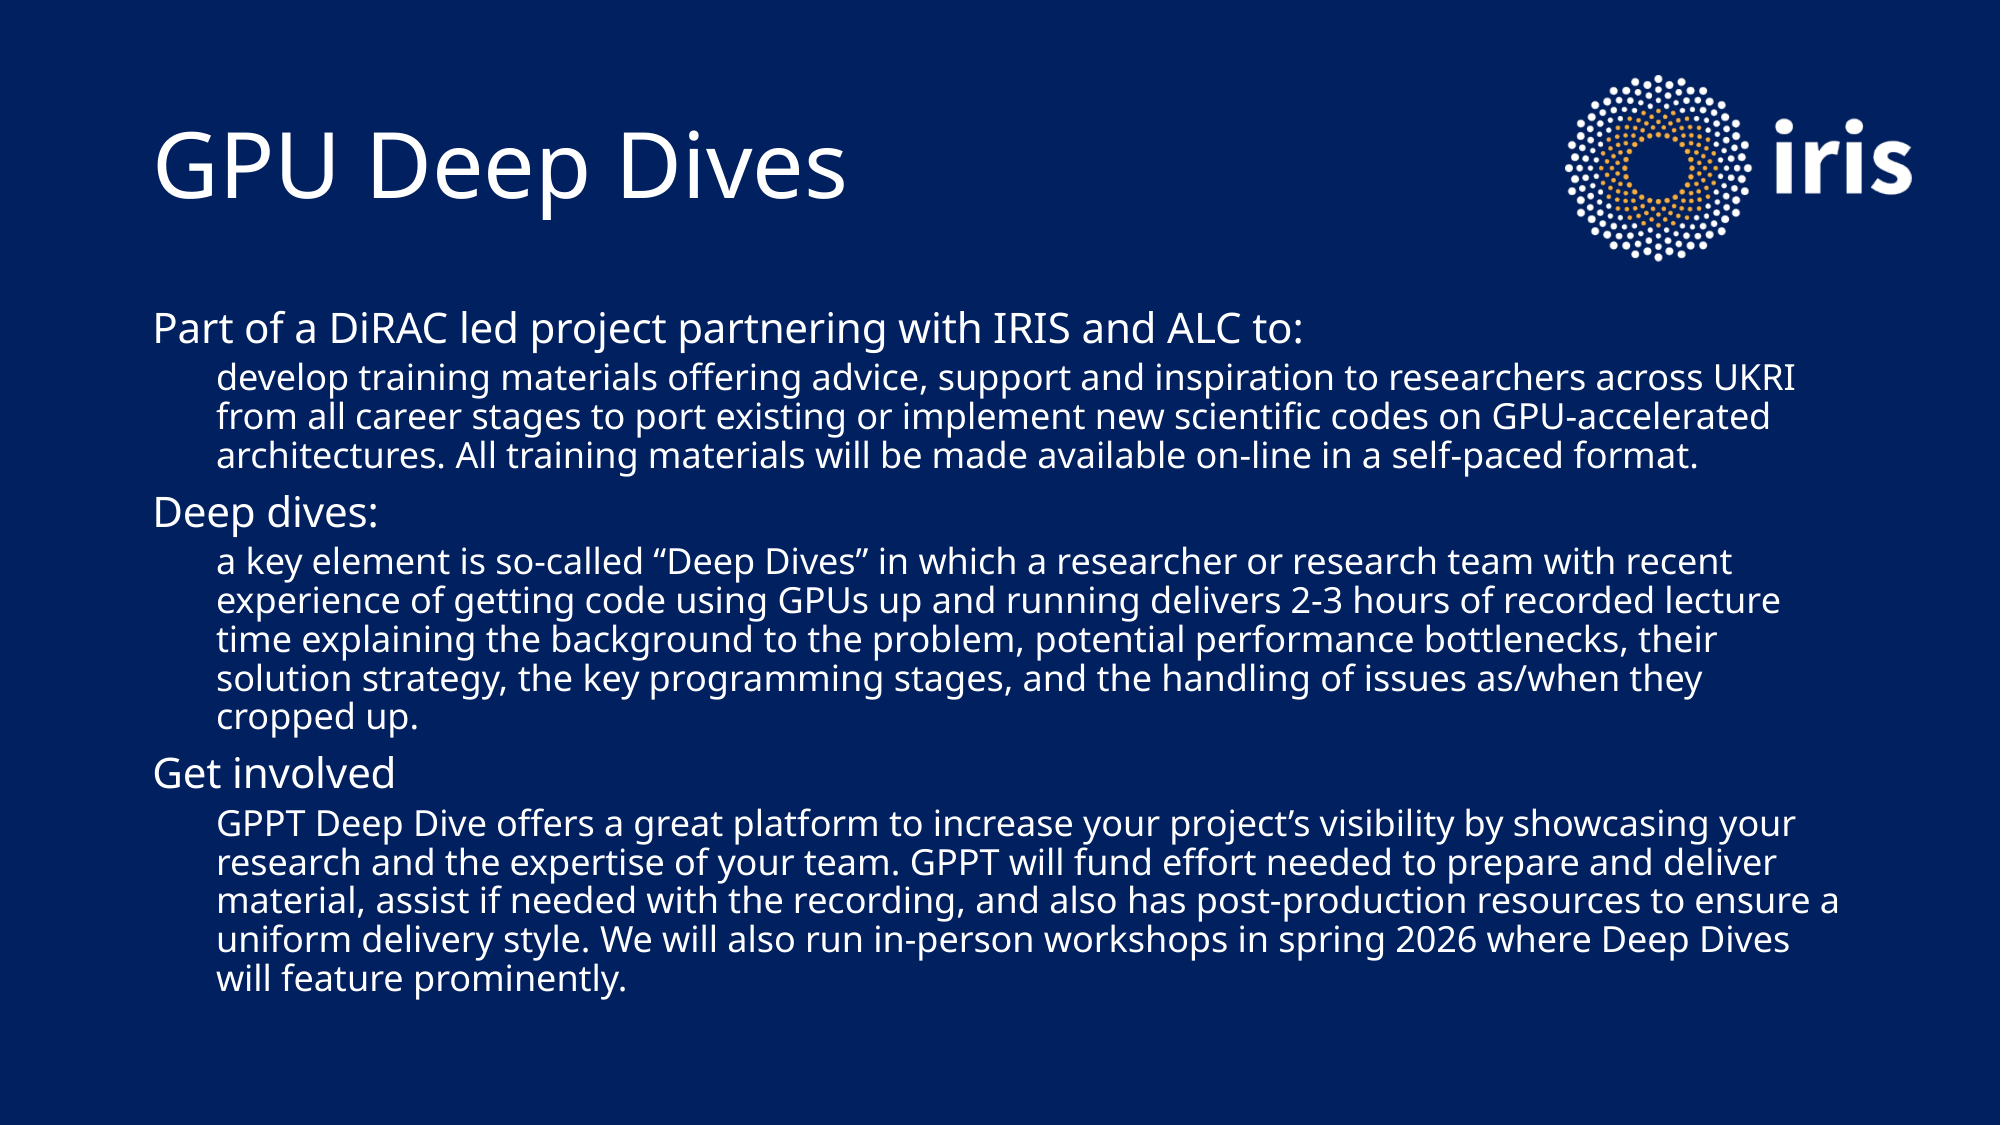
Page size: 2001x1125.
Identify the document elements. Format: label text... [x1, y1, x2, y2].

list Part of a DiRAC led project partnering with IRIS and ALC to: develop training materials offering advice, support and inspiration to researchers across UKRI from all career stages to port existing or implement new scientific codes on GPU-accelerated architectures. All training materials will be made available on-line in a self-paced format. Deep dives: a key element is so-called “Deep Dives” in which a researcher or research team with recent experience of getting code using GPUs up and running delivers 2-3 hours of recorded lecture time explaining the background to the problem, potential performance bottlenecks, their solution strategy, the key programming stages, and the handling of issues as/when they cropped up. Get involved GPPT Deep Dive offers a great platform to increase your project’s visibility by showcasing your research and the expertise of your team. GPPT will fund effort needed to prepare and deliver material, assist if needed with the recording, and also has post-production resources to ensure a uniform delivery style. We will also run in-person workshops in spring 2026 where Deep Dives will feature prominently. [137, 299, 1863, 1014]
picture [1565, 75, 1912, 262]
title GPU Deep Dives [137, 59, 1548, 278]
